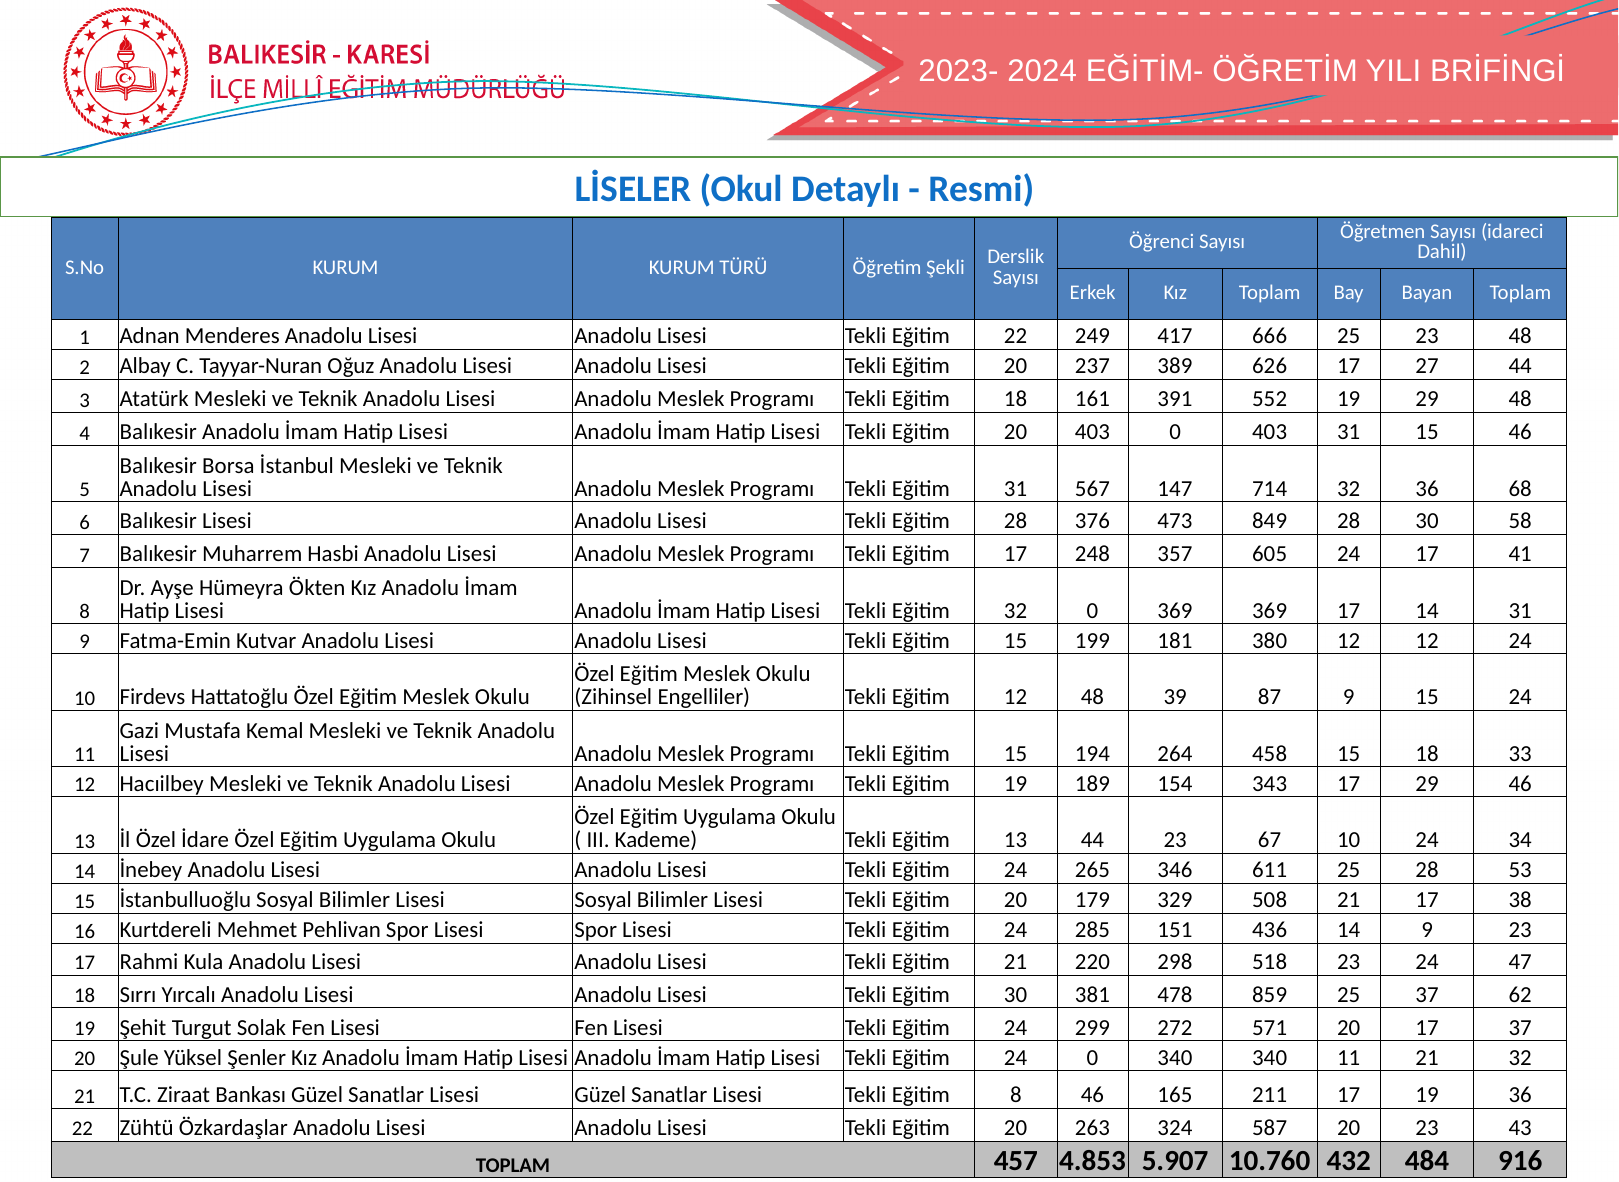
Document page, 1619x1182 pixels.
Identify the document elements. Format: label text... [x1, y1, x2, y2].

table_cell 340 [1223, 1041, 1317, 1070]
table_cell 28 [1381, 854, 1473, 883]
table_cell Özel Eğitim Meslek Okulu (Zihinsel Engelliler) [573, 654, 843, 710]
table_cell 36 [1381, 446, 1473, 501]
table_cell 478 [1129, 976, 1222, 1007]
table_cell 58 [1474, 502, 1566, 534]
table_cell 8 [975, 1071, 1057, 1108]
table_cell 432 [1318, 1142, 1380, 1177]
table_cell 9 [1381, 914, 1473, 943]
table_cell Tekli Eğitim [844, 854, 974, 883]
table_cell 285 [1058, 914, 1128, 943]
table_cell 20 [975, 884, 1057, 913]
table_cell 31 [975, 446, 1057, 501]
picture [171, 82, 636, 126]
table_cell 67 [1223, 797, 1317, 853]
table_cell Anadolu Meslek Programı [573, 446, 843, 501]
table_cell 17 [1318, 350, 1380, 379]
table_cell 17 [1381, 535, 1473, 567]
table_cell 473 [1129, 502, 1222, 534]
table_cell 21 [1318, 884, 1380, 913]
table_cell 324 [1129, 1109, 1222, 1141]
table_cell Atatürk Mesleki ve Teknik Anadolu Lisesi [119, 380, 572, 412]
table_cell Tekli Eğitim [844, 797, 974, 853]
table_cell 24 [975, 914, 1057, 943]
table_cell 436 [1223, 914, 1317, 943]
table_cell Sosyal Bilimler Lisesi [573, 884, 843, 913]
table_cell 14 [1318, 914, 1380, 943]
table_header KURUM TÜRÜ [573, 218, 843, 319]
table_cell 272 [1129, 1008, 1222, 1040]
table_header KURUM [119, 218, 572, 319]
table_cell 916 [1474, 1142, 1566, 1177]
table_cell Zühtü Özkardaşlar Anadolu Lisesi [119, 1109, 572, 1141]
table_cell 29 [1381, 767, 1473, 796]
table_cell 15 [975, 624, 1057, 653]
table_cell 25 [1318, 320, 1380, 349]
table_cell 391 [1129, 380, 1222, 412]
table_cell 27 [1381, 350, 1473, 379]
table_cell Anadolu İmam Hatip Lisesi [573, 1041, 843, 1070]
table_cell 0 [1129, 413, 1222, 445]
table_cell 68 [1474, 446, 1566, 501]
table_cell Güzel Sanatlar Lisesi [573, 1071, 843, 1108]
table_cell Tekli Eğitim [844, 380, 974, 412]
table_cell Tekli Eğitim [844, 446, 974, 501]
table_cell 508 [1223, 884, 1317, 913]
table_cell Bayan [1381, 269, 1473, 319]
table_cell 13 [975, 797, 1057, 853]
table_cell 3 [52, 380, 118, 412]
table_cell 14 [1381, 568, 1473, 623]
table_cell 571 [1223, 1008, 1317, 1040]
table_cell 376 [1058, 502, 1128, 534]
table_cell 48 [1474, 320, 1566, 349]
table_cell 87 [1223, 654, 1317, 710]
table_cell 23 [1129, 797, 1222, 853]
table_cell 19 [975, 767, 1057, 796]
table_cell 147 [1129, 446, 1222, 501]
table_cell 357 [1129, 535, 1222, 567]
table_cell Şehit Turgut Solak Fen Lisesi [119, 1008, 572, 1040]
table_header Derslik Sayısı [975, 218, 1057, 319]
table_cell 12 [52, 767, 118, 796]
table_cell 4 [52, 413, 118, 445]
table_cell 859 [1223, 976, 1317, 1007]
table_cell 403 [1058, 413, 1128, 445]
table_cell 457 [975, 1142, 1057, 1177]
table_cell 28 [975, 502, 1057, 534]
table_cell 37 [1474, 1008, 1566, 1040]
table_cell 17 [1318, 568, 1380, 623]
table_cell Fatma-Emin Kutvar Anadolu Lisesi [119, 624, 572, 653]
table_cell 24 [1381, 944, 1473, 975]
table_cell 587 [1223, 1109, 1317, 1141]
table_cell 18 [1381, 711, 1473, 766]
table_cell 15 [1381, 654, 1473, 710]
table_cell Bay [1318, 269, 1380, 319]
table_cell Tekli Eğitim [844, 568, 974, 623]
table_cell Balıkesir Borsa İstanbul Mesleki ve Teknik Anadolu Lisesi [119, 446, 572, 501]
table_cell Tekli Eğitim [844, 320, 974, 349]
table_cell 20 [1318, 1109, 1380, 1141]
table_cell 666 [1223, 320, 1317, 349]
table_cell Firdevs Hattatoğlu Özel Eğitim Meslek Okulu [119, 654, 572, 710]
table_cell Tekli Eğitim [844, 1041, 974, 1070]
table_cell 14 [52, 854, 118, 883]
picture [1535, 10, 1619, 35]
table_cell 403 [1223, 413, 1317, 445]
table_cell 611 [1223, 854, 1317, 883]
table_cell Toplam [1223, 269, 1317, 319]
table_cell 24 [975, 1008, 1057, 1040]
table_cell 5 [52, 446, 118, 501]
table_cell 41 [1474, 535, 1566, 567]
table_cell Tekli Eğitim [844, 350, 974, 379]
table_cell 39 [1129, 654, 1222, 710]
table_cell 10 [1318, 797, 1380, 853]
table_cell 38 [1474, 884, 1566, 913]
table_cell Spor Lisesi [573, 914, 843, 943]
table_cell 1 [52, 320, 118, 349]
table_cell 263 [1058, 1109, 1128, 1141]
table_cell 12 [1381, 624, 1473, 653]
table_header Öğretmen Sayısı (idareci Dahil) [1318, 218, 1566, 268]
table_cell 24 [1318, 535, 1380, 567]
table_cell 20 [1318, 1008, 1380, 1040]
table_cell 37 [1381, 976, 1473, 1007]
table_cell Tekli Eğitim [844, 413, 974, 445]
table_cell 340 [1129, 1041, 1222, 1070]
table_cell 20 [975, 350, 1057, 379]
table_cell Balıkesir Muharrem Hasbi Anadolu Lisesi [119, 535, 572, 567]
table_cell 28 [1318, 502, 1380, 534]
picture [65, 89, 1619, 156]
table_cell 21 [975, 944, 1057, 975]
table_cell Tekli Eğitim [844, 654, 974, 710]
table_header Öğretim Şekli [844, 218, 974, 319]
table_cell 31 [1474, 568, 1566, 623]
table_cell 265 [1058, 854, 1128, 883]
table_cell 23 [1381, 1109, 1473, 1141]
table_cell 381 [1058, 976, 1128, 1007]
table_cell 417 [1129, 320, 1222, 349]
table_header S.No [52, 218, 118, 319]
table_cell Anadolu Meslek Programı [573, 535, 843, 567]
table_cell 19 [1318, 380, 1380, 412]
table_cell Erkek [1058, 269, 1128, 319]
table_cell 181 [1129, 624, 1222, 653]
table_cell 20 [975, 1109, 1057, 1141]
table_cell Tekli Eğitim [844, 976, 974, 1007]
table_cell Tekli Eğitim [844, 624, 974, 653]
table_cell 25 [1318, 976, 1380, 1007]
table_cell 44 [1058, 797, 1128, 853]
table_cell 25 [1318, 854, 1380, 883]
table_cell 46 [1058, 1071, 1128, 1108]
picture [900, 105, 1275, 126]
table_cell Anadolu Lisesi [573, 1109, 843, 1141]
table_cell 329 [1129, 884, 1222, 913]
table_cell 47 [1474, 944, 1566, 975]
table_header Okul Türü [4, 217, 51, 221]
table_cell 24 [1474, 654, 1566, 710]
table_cell 36 [1474, 1071, 1566, 1108]
table_cell Tekli Eğitim [844, 944, 974, 975]
table_cell Anadolu Lisesi [573, 350, 843, 379]
table_cell 17 [1318, 1071, 1380, 1108]
table_cell Tekli Eğitim [844, 1071, 974, 1108]
text_box LİSELER (Okul Detaylı - Resmi) [0, 156, 1619, 217]
table_cell 43 [1474, 1109, 1566, 1141]
table_cell 369 [1223, 568, 1317, 623]
table_cell 10.760 [1223, 1142, 1317, 1177]
table_cell Anadolu Lisesi [573, 854, 843, 883]
table_cell 22 [52, 1109, 118, 1141]
table_cell 5.907 [1129, 1142, 1222, 1177]
table_cell 179 [1058, 884, 1128, 913]
table_cell 11 [52, 711, 118, 766]
table_cell Hacıilbey Mesleki ve Teknik Anadolu Lisesi [119, 767, 572, 796]
table_cell 12 [1318, 624, 1380, 653]
table_cell Anadolu Meslek Programı [573, 380, 843, 412]
table_cell 31 [1318, 413, 1380, 445]
table_cell 165 [1129, 1071, 1222, 1108]
table_cell 24 [1474, 624, 1566, 653]
picture [1510, 0, 1619, 35]
table_cell 48 [1474, 380, 1566, 412]
picture [0, 0, 1595, 156]
table_cell 237 [1058, 350, 1128, 379]
table_cell 17 [975, 535, 1057, 567]
table_cell Toplam [1474, 269, 1566, 319]
table_cell 9 [52, 624, 118, 653]
table_cell Tekli Eğitim [844, 884, 974, 913]
table_cell 20 [52, 1041, 118, 1070]
table_cell 22 [975, 320, 1057, 349]
table_cell İstanbulluoğlu Sosyal Bilimler Lisesi [119, 884, 572, 913]
table_cell 46 [1474, 413, 1566, 445]
table_cell Sırrı Yırcalı Anadolu Lisesi [119, 976, 572, 1007]
table_cell Fen Lisesi [573, 1008, 843, 1040]
table_cell 24 [975, 854, 1057, 883]
table_cell TOPLAM [52, 1142, 974, 1177]
table_cell 19 [52, 1008, 118, 1040]
picture [0, 229, 1619, 1182]
table_cell 626 [1223, 350, 1317, 379]
table_cell 151 [1129, 914, 1222, 943]
table_cell 29 [1381, 380, 1473, 412]
table_cell 10 [52, 654, 118, 710]
table_cell Tekli Eğitim [844, 1008, 974, 1040]
table_cell Tekli Eğitim [844, 711, 974, 766]
table_cell Anadolu Lisesi [573, 976, 843, 1007]
table_cell İnebey Anadolu Lisesi [119, 854, 572, 883]
table_cell 299 [1058, 1008, 1128, 1040]
table_cell 714 [1223, 446, 1317, 501]
table_cell 13 [52, 797, 118, 853]
table_cell 161 [1058, 380, 1128, 412]
table_cell 32 [1474, 1041, 1566, 1070]
table_cell Anadolu Lisesi [573, 320, 843, 349]
table_cell Balıkesir Lisesi [119, 502, 572, 534]
table_cell Dr. Ayşe Hümeyra Ökten Kız Anadolu İmam Hatip Lisesi [119, 568, 572, 623]
table_cell 32 [975, 568, 1057, 623]
table_cell Tekli Eğitim [844, 1109, 974, 1141]
table_cell 220 [1058, 944, 1128, 975]
table_cell 0 [1058, 1041, 1128, 1070]
table_cell Albay C. Tayyar-Nuran Oğuz Anadolu Lisesi [119, 350, 572, 379]
table_cell 18 [975, 380, 1057, 412]
table_cell 21 [52, 1071, 118, 1108]
table_cell 248 [1058, 535, 1128, 567]
table_cell 23 [1318, 944, 1380, 975]
table_cell 458 [1223, 711, 1317, 766]
table_cell 62 [1474, 976, 1566, 1007]
table_cell 15 [975, 711, 1057, 766]
table_cell 48 [1058, 654, 1128, 710]
table_cell 17 [1318, 767, 1380, 796]
table_cell 32 [1318, 446, 1380, 501]
table_cell 30 [1381, 502, 1473, 534]
table_cell 189 [1058, 767, 1128, 796]
table_cell 249 [1058, 320, 1128, 349]
table_cell 605 [1223, 535, 1317, 567]
table_cell 11 [1318, 1041, 1380, 1070]
table_cell 484 [1381, 1142, 1473, 1177]
table_cell 518 [1223, 944, 1317, 975]
table_cell 34 [1474, 797, 1566, 853]
table_cell Anadolu Lisesi [573, 624, 843, 653]
table_cell Anadolu Lisesi [573, 502, 843, 534]
table_cell 9 [1318, 654, 1380, 710]
table_cell Tekli Eğitim [844, 767, 974, 796]
text_box 2022- 2023 EĞİTİM- ÖĞRETİM YILI BRİFİNGİ [903, 35, 1619, 43]
table_cell Tekli Eğitim [844, 535, 974, 567]
table_cell 15 [52, 884, 118, 913]
table_cell 33 [1474, 711, 1566, 766]
table_cell Anadolu Meslek Programı [573, 711, 843, 766]
table_cell 19 [1381, 1071, 1473, 1108]
table_cell 15 [1318, 711, 1380, 766]
table_cell 15 [1381, 413, 1473, 445]
table_cell 18 [52, 976, 118, 1007]
table_cell 199 [1058, 624, 1128, 653]
table_cell 211 [1223, 1071, 1317, 1108]
table_cell 7 [52, 535, 118, 567]
table_cell Kız [1129, 269, 1222, 319]
table_cell 24 [975, 1041, 1057, 1070]
table_cell Gazi Mustafa Kemal Mesleki ve Teknik Anadolu Lisesi [119, 711, 572, 766]
table_cell 16 [52, 914, 118, 943]
table_cell 264 [1129, 711, 1222, 766]
table_cell Rahmi Kula Anadolu Lisesi [119, 944, 572, 975]
table_cell 552 [1223, 380, 1317, 412]
table_cell Tekli Eğitim [844, 502, 974, 534]
table_cell 23 [1474, 914, 1566, 943]
table_cell Adnan Menderes Anadolu Lisesi [119, 320, 572, 349]
table_cell 4.853 [1058, 1142, 1128, 1177]
table_cell 567 [1058, 446, 1128, 501]
table_cell 369 [1129, 568, 1222, 623]
table_cell 23 [1381, 320, 1473, 349]
table_cell T.C. Ziraat Bankası Güzel Sanatlar Lisesi [119, 1071, 572, 1108]
table_cell 2 [52, 350, 118, 379]
table_cell Özel Eğitim Uygulama Okulu ( III. Kademe) [573, 797, 843, 853]
table_cell 17 [1381, 884, 1473, 913]
table_cell 53 [1474, 854, 1566, 883]
table_cell 346 [1129, 854, 1222, 883]
table_cell 17 [1381, 1008, 1473, 1040]
table_cell 380 [1223, 624, 1317, 653]
table_cell 298 [1129, 944, 1222, 975]
text_box 2023- 2024 EĞİTİM- ÖĞRETİM YILI BRİFİNGİ [903, 43, 1619, 96]
table_cell Kurtdereli Mehmet Pehlivan Spor Lisesi [119, 914, 572, 943]
table_cell 0 [1058, 568, 1128, 623]
table_cell 30 [975, 976, 1057, 1007]
table_cell 6 [52, 502, 118, 534]
table_cell Balıkesir Anadolu İmam Hatip Lisesi [119, 413, 572, 445]
table_cell İl Özel İdare Özel Eğitim Uygulama Okulu [119, 797, 572, 853]
table_cell 849 [1223, 502, 1317, 534]
table_cell 343 [1223, 767, 1317, 796]
table_cell 154 [1129, 767, 1222, 796]
table_cell Anadolu Meslek Programı [573, 767, 843, 796]
table_cell Anadolu İmam Hatip Lisesi [573, 413, 843, 445]
table_cell 389 [1129, 350, 1222, 379]
table_cell 8 [52, 568, 118, 623]
table_cell Anadolu Lisesi [573, 944, 843, 975]
table_cell 194 [1058, 711, 1128, 766]
table_cell Şule Yüksel Şenler Kız Anadolu İmam Hatip Lisesi [119, 1041, 572, 1070]
table_cell 20 [975, 413, 1057, 445]
table_cell 46 [1474, 767, 1566, 796]
table_cell 24 [1381, 797, 1473, 853]
table_cell 12 [975, 654, 1057, 710]
table_cell 21 [1381, 1041, 1473, 1070]
table_cell Anadolu İmam Hatip Lisesi [573, 568, 843, 623]
table_cell 44 [1474, 350, 1566, 379]
table_cell 17 [52, 944, 118, 975]
table_cell Tekli Eğitim [844, 914, 974, 943]
